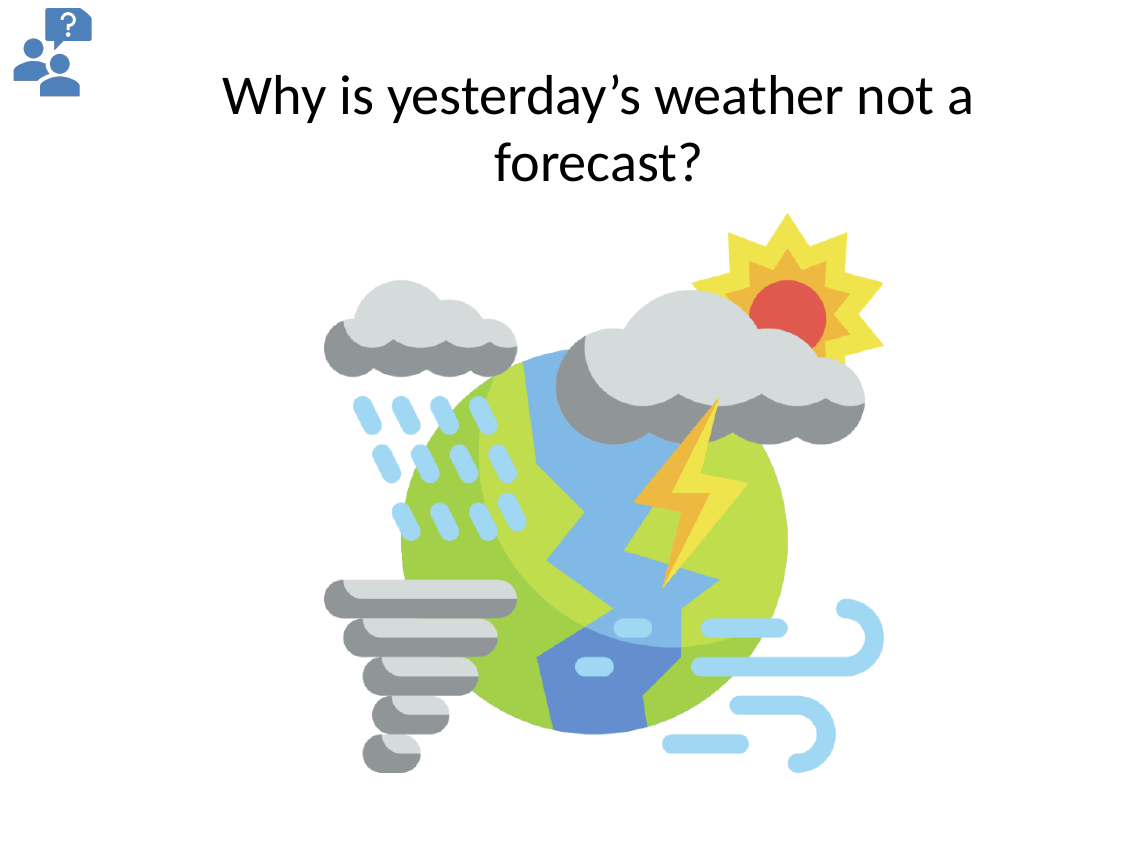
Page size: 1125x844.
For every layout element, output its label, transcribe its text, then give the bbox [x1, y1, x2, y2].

picture [294, 199, 904, 806]
text_box Why is yesterday’s weather not a forecast? [126, 52, 1071, 199]
text_box [0, 0, 105, 105]
